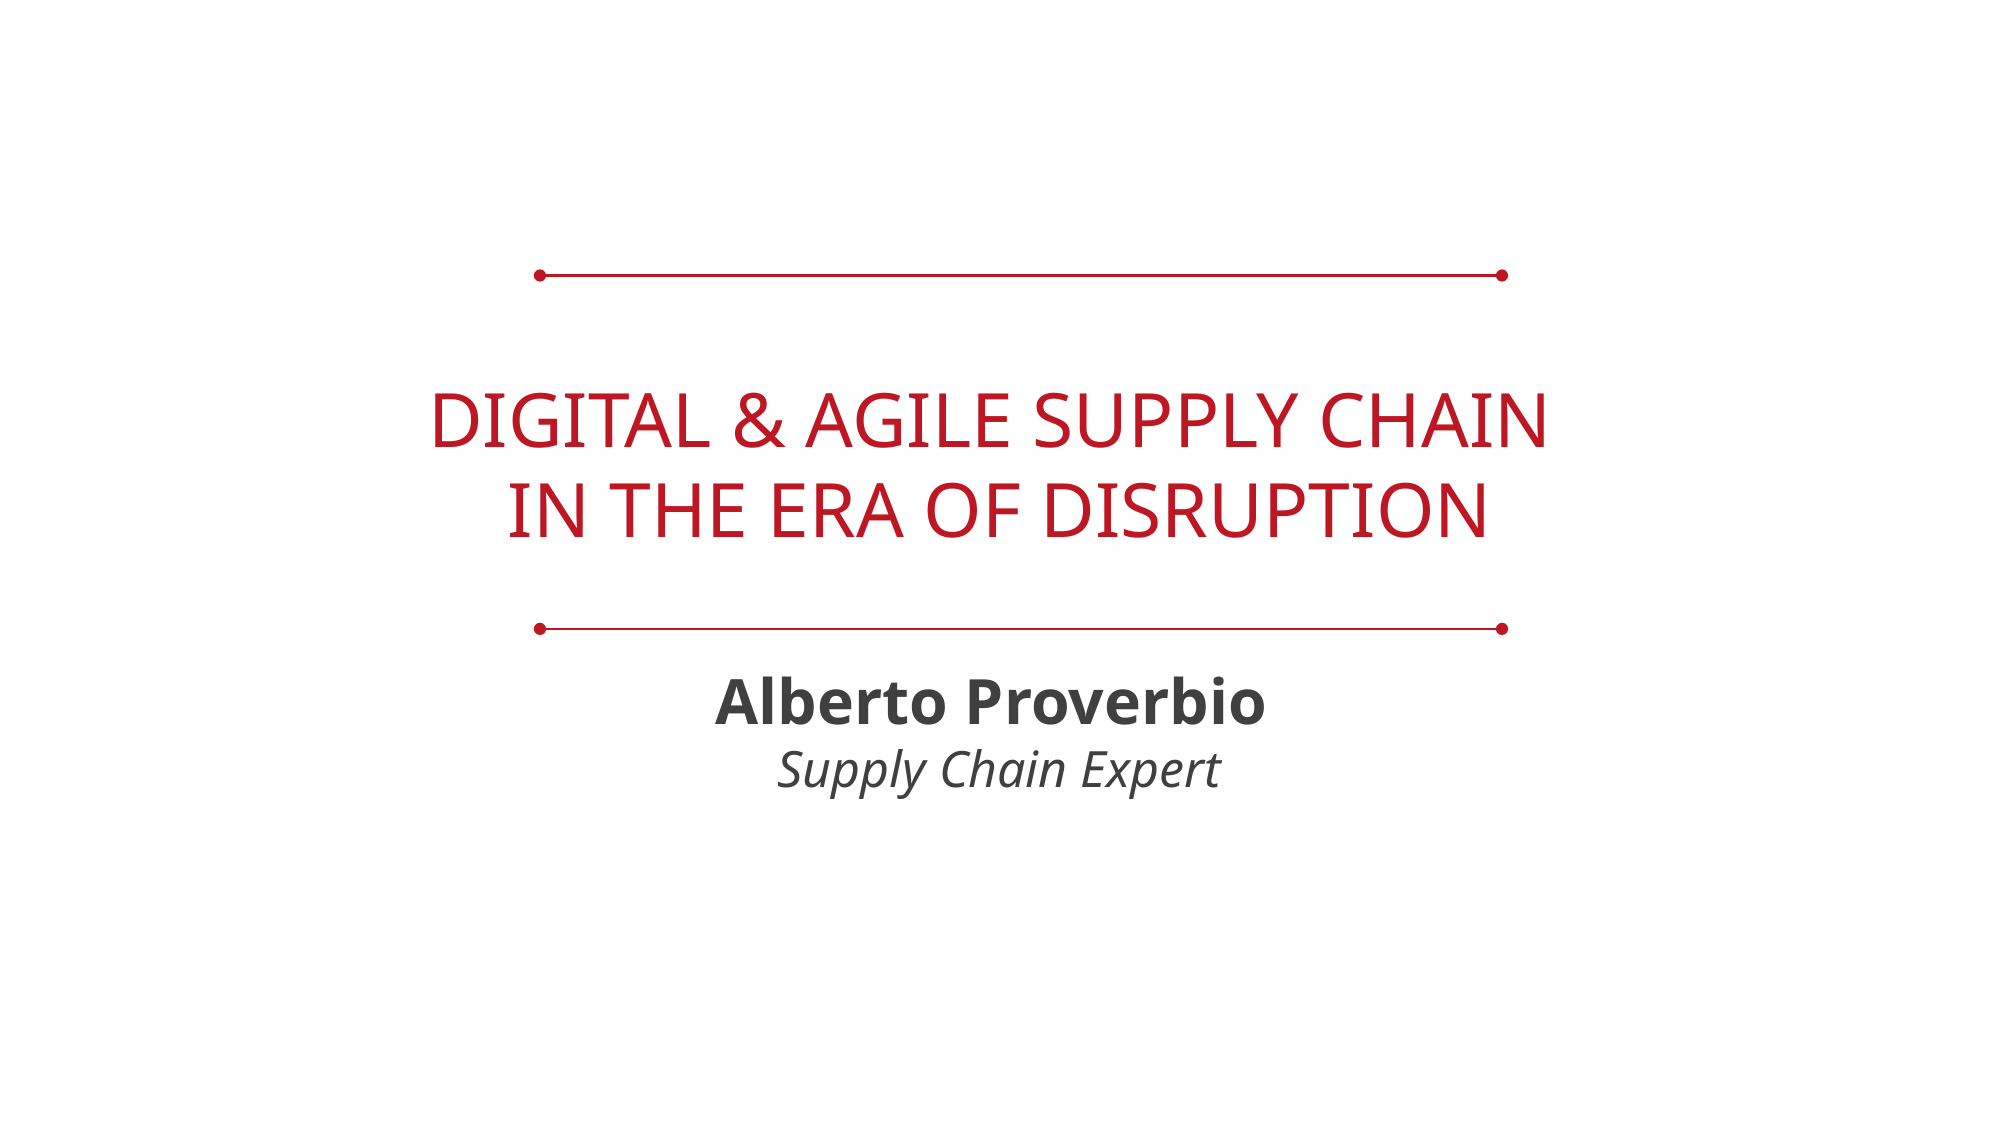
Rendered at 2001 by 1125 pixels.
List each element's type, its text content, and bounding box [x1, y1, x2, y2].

text_box DIGITAL & AGILE SUPPLY CHAIN IN THE ERA OF DISRUPTION [1503, 365, 2000, 561]
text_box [539, 275, 1503, 629]
text_box DIGITAL & AGILE SUPPLY CHAIN IN THE ERA OF DISRUPTION [0, 365, 539, 561]
text_box Alberto Proverbio Supply Chain Expert [0, 654, 2000, 805]
